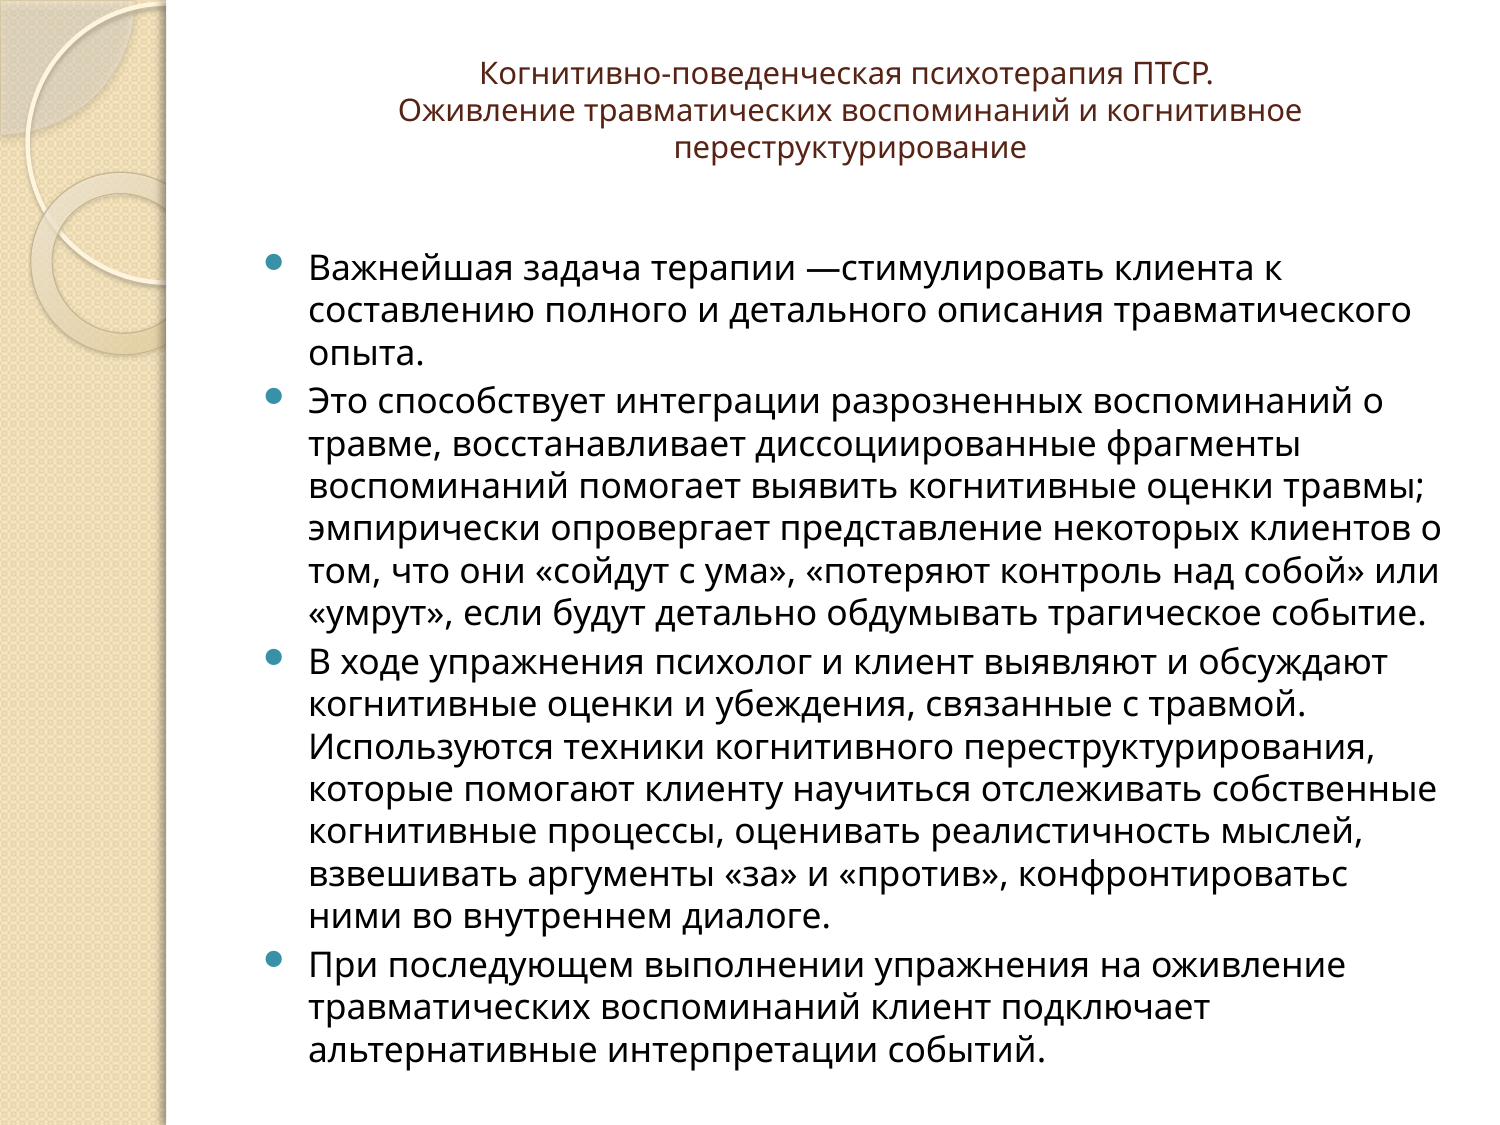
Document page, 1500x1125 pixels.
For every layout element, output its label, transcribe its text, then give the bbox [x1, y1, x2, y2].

title Когнитивно-поведенческая психотерапия ПТСР. Оживление травматических воспоминаний и когнитивное переструктурирование [235, 45, 1466, 233]
list Важнейшая задача терапии —стимулировать клиента к составлению полного и детального описания травматического опыта. Это способствует интеграции разрозненных воспоминаний о травме, восстанавливает диссоциированные фрагменты воспоминаний помогает выявить когнитивные оценки травмы; эмпирически опровергает представление некоторых клиентов о том, что они «сойдут с ума», «потеряют контроль над собой» или «умрут», если будут детально обдумывать трагическое событие. В ходе упражнения психолог и клиент выявляют и обсуждают когнитивные оценки и убеждения, связанные с травмой. Используются техники когнитивного переструктурирования, которые помогают клиенту научиться отслеживать собственные когнитивные процессы, оценивать реалистичность мыслей, взвешивать аргументы «за» и «против», конфронтироватьс ними во внутреннем диалоге. При последующем выполнении упражнения на оживление травматических воспоминаний клиент подключает альтернативные интерпретации событий. [235, 237, 1466, 1090]
